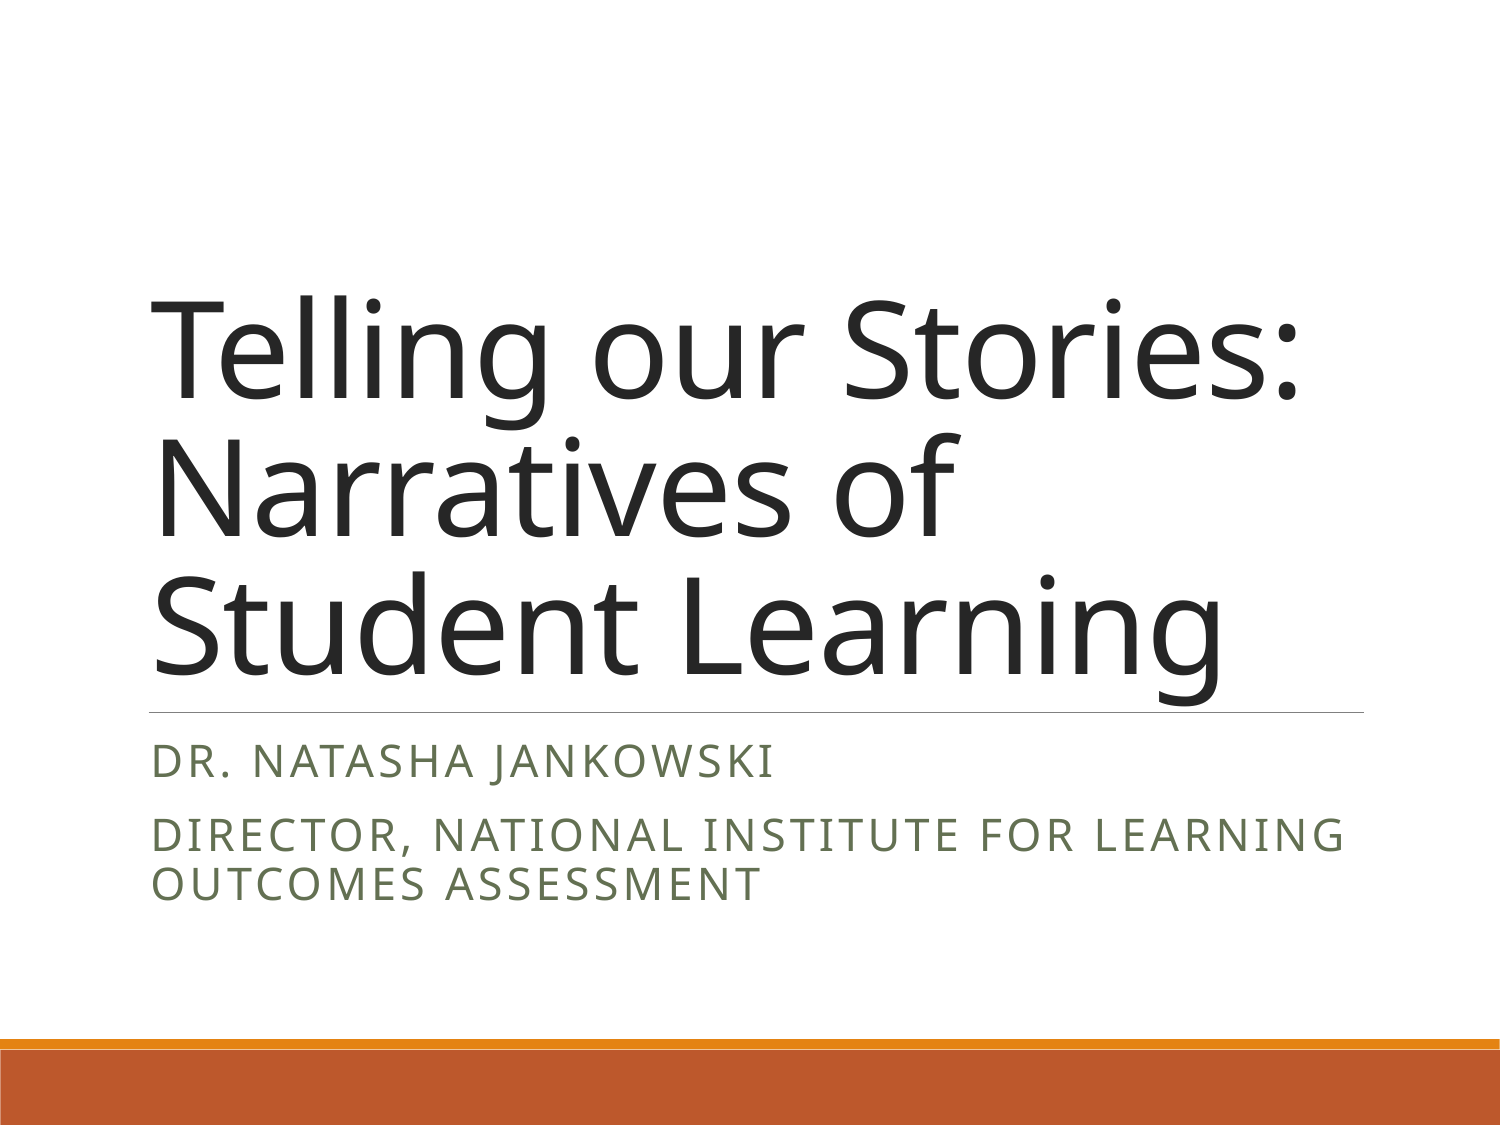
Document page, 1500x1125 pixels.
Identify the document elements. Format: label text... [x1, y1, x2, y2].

subtitle Dr. Natasha Jankowski Director, National Institute for Learning Outcomes Assessment [135, 730, 1373, 919]
title Telling our Stories: Narratives of Student Learning [135, 124, 1373, 710]
